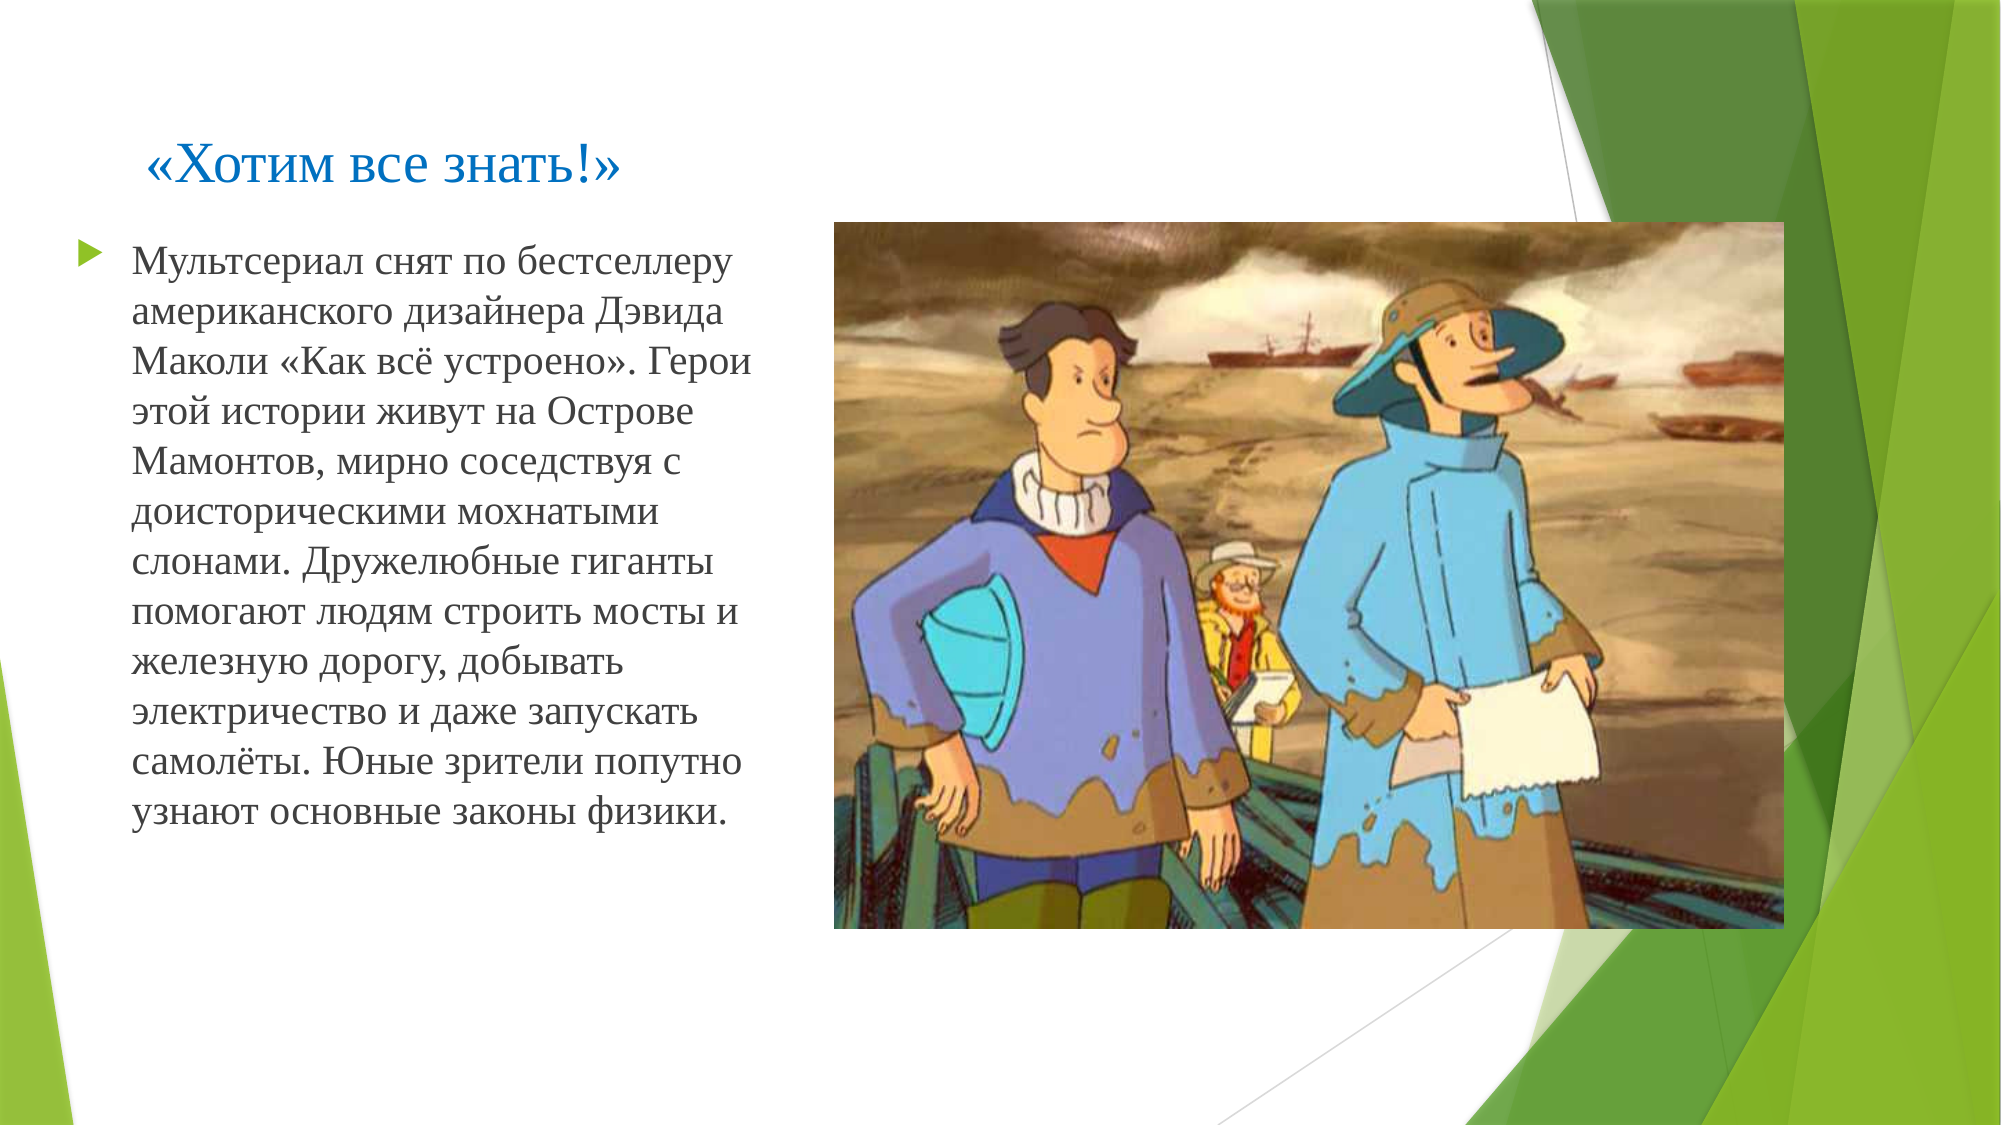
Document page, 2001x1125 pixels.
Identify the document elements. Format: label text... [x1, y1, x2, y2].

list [834, 221, 1784, 929]
title «Хотим все знать!» [111, 99, 1522, 317]
list Мультсериал снят по бестселлеру американского дизайнера Дэвида Маколи «Как всё устроено». Герои этой истории живут на Острове Мамонтов, мирно соседствуя с доисторическими мохнатыми слонами. Дружелюбные гиганты помогают людям строить мосты и железную дорогу, добывать электричество и даже запускать самолёты. Юные зрители попутно узнают основные законы физики. [60, 224, 798, 992]
